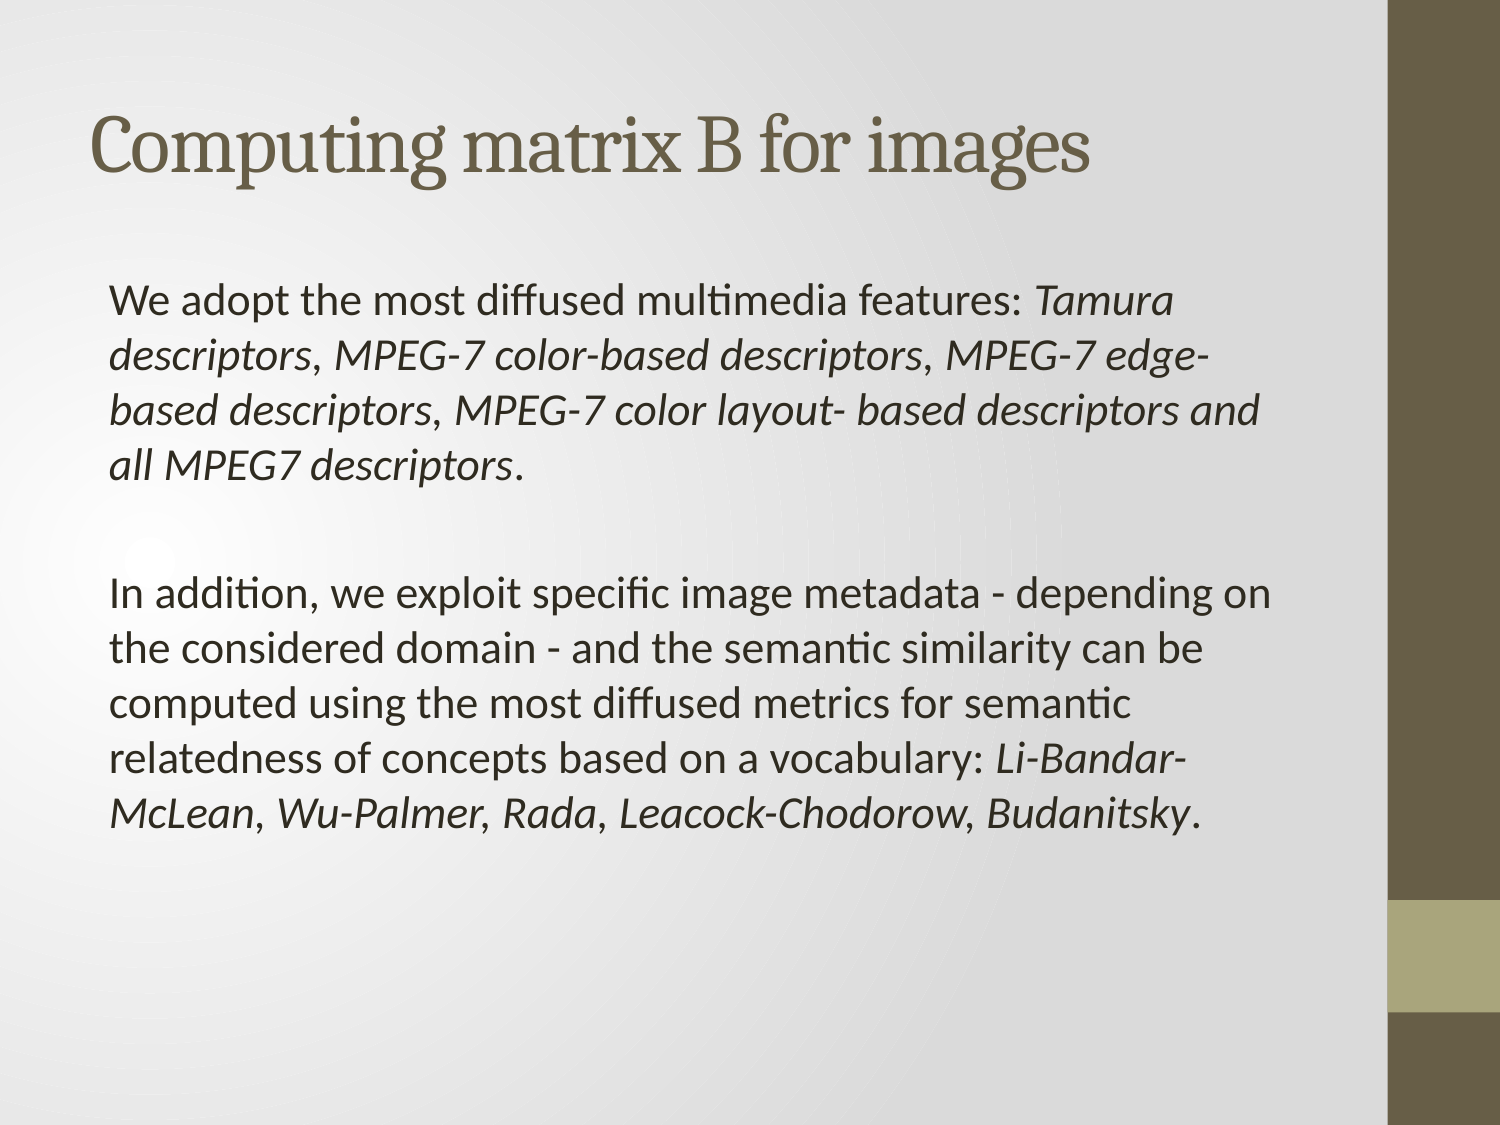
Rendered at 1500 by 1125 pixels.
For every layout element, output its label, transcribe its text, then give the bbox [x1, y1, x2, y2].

title Computing matrix B for images [75, 45, 1325, 233]
list We adopt the most diffused multimedia features: Tamura descriptors, MPEG-7 color-based descriptors, MPEG-7 edge-based descriptors, MPEG-7 color layout- based descriptors and all MPEG7 descriptors. In addition, we exploit specific image metadata - depending on the considered domain - and the semantic similarity can be computed using the most diffused metrics for semantic relatedness of concepts based on a vocabulary: Li-Bandar-McLean, Wu-Palmer, Rada, Leacock-Chodorow, Budanitsky. [75, 262, 1325, 1050]
